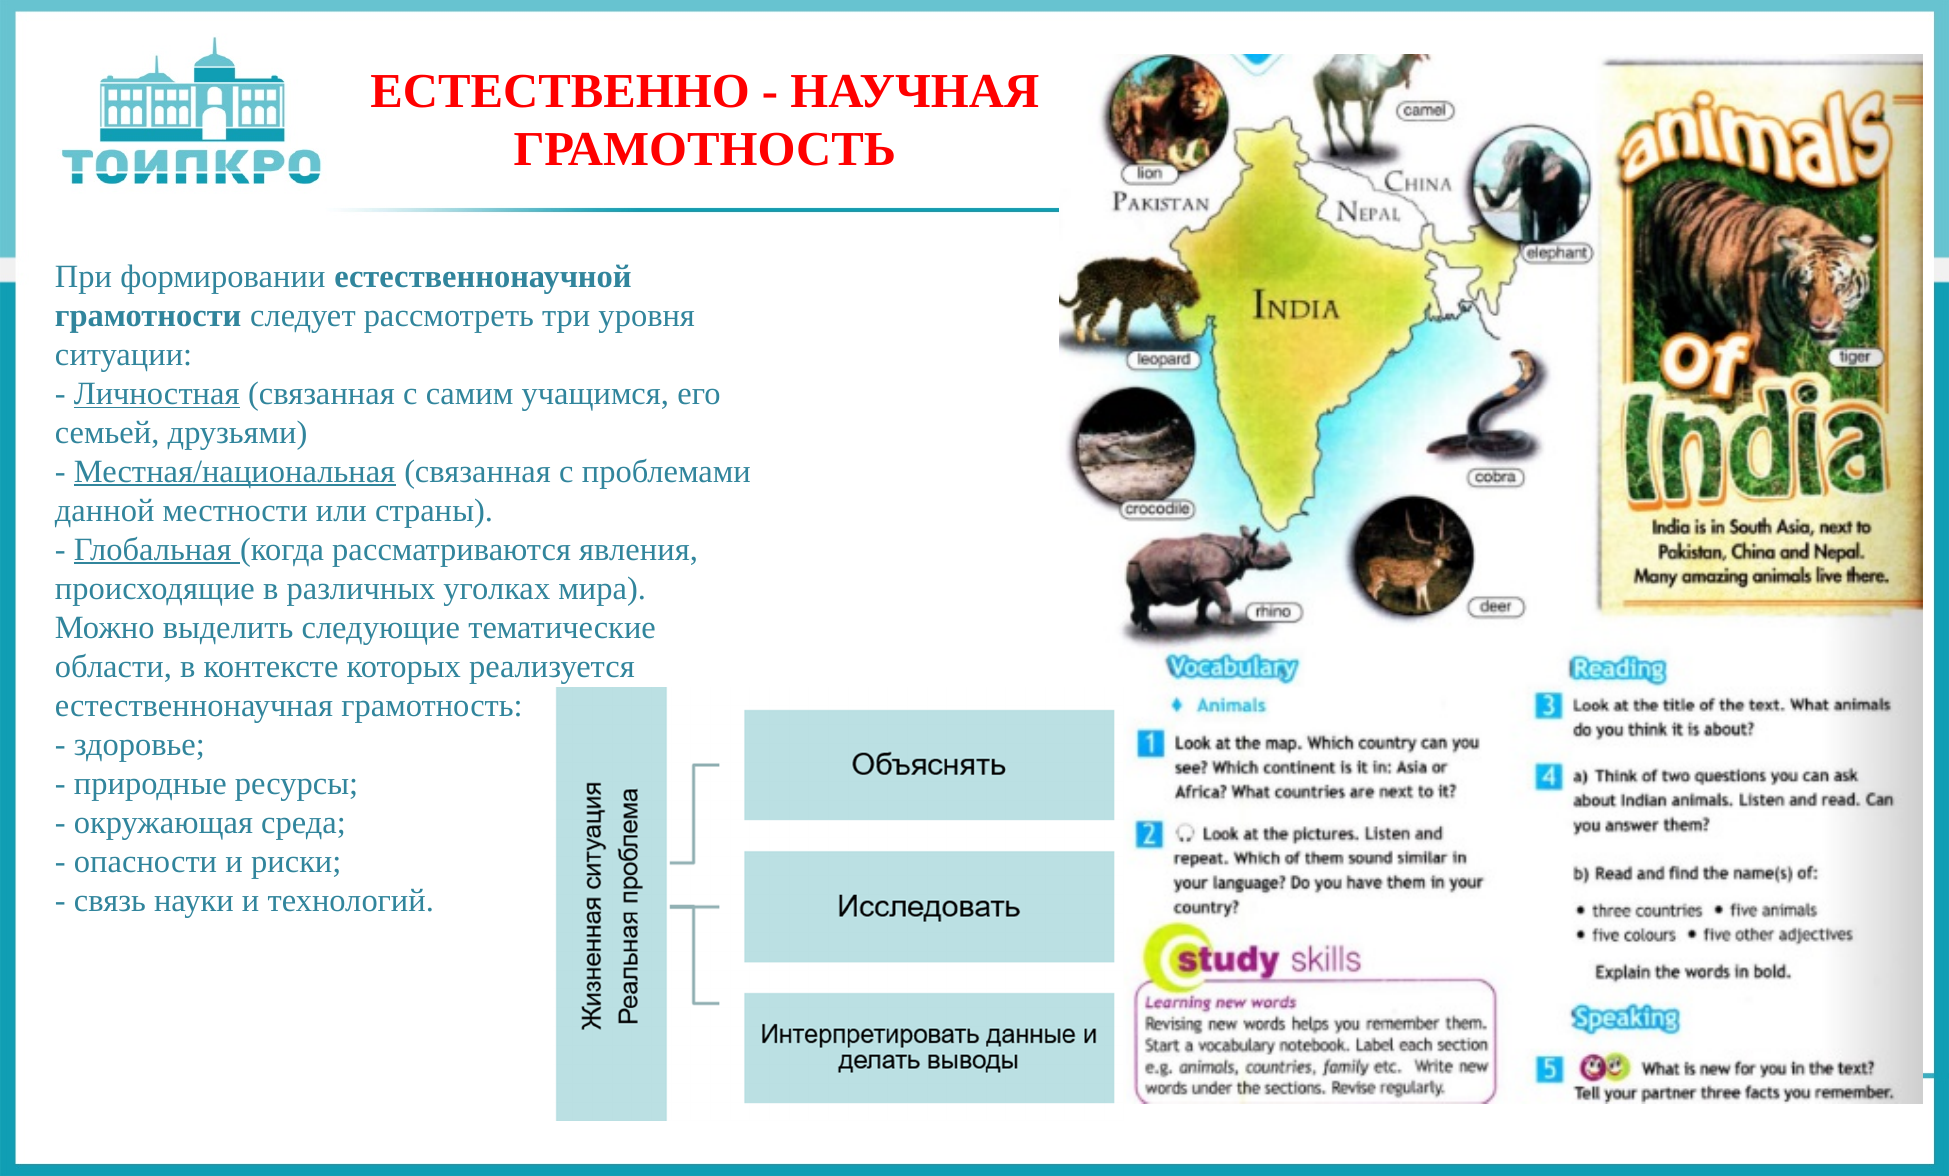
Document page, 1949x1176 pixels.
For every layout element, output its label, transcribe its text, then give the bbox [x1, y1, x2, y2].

title ЕСТЕСТВЕННО - НАУЧНАЯ ГРАМОТНОСТЬ [324, 0, 1086, 180]
picture [0, 0, 1949, 1176]
text_box При формировании естественнонаучной грамотности следует рассмотреть три уровня ситуации: - Личностная (связанная с самим учащимся, его семьей, друзьями) - Местная/национальная (связанная с проблемами данной местности или страны). - Глобальная (когда рассматриваются явления, происходящие в различных уголках мира). Можно выделить следующие тематические области, в контексте которых реализуется естественнонаучная грамотность: - здоровье; - природные ресурсы; - окружающая среда; - опасности и риски; - связь науки и технологий. [40, 247, 772, 1013]
